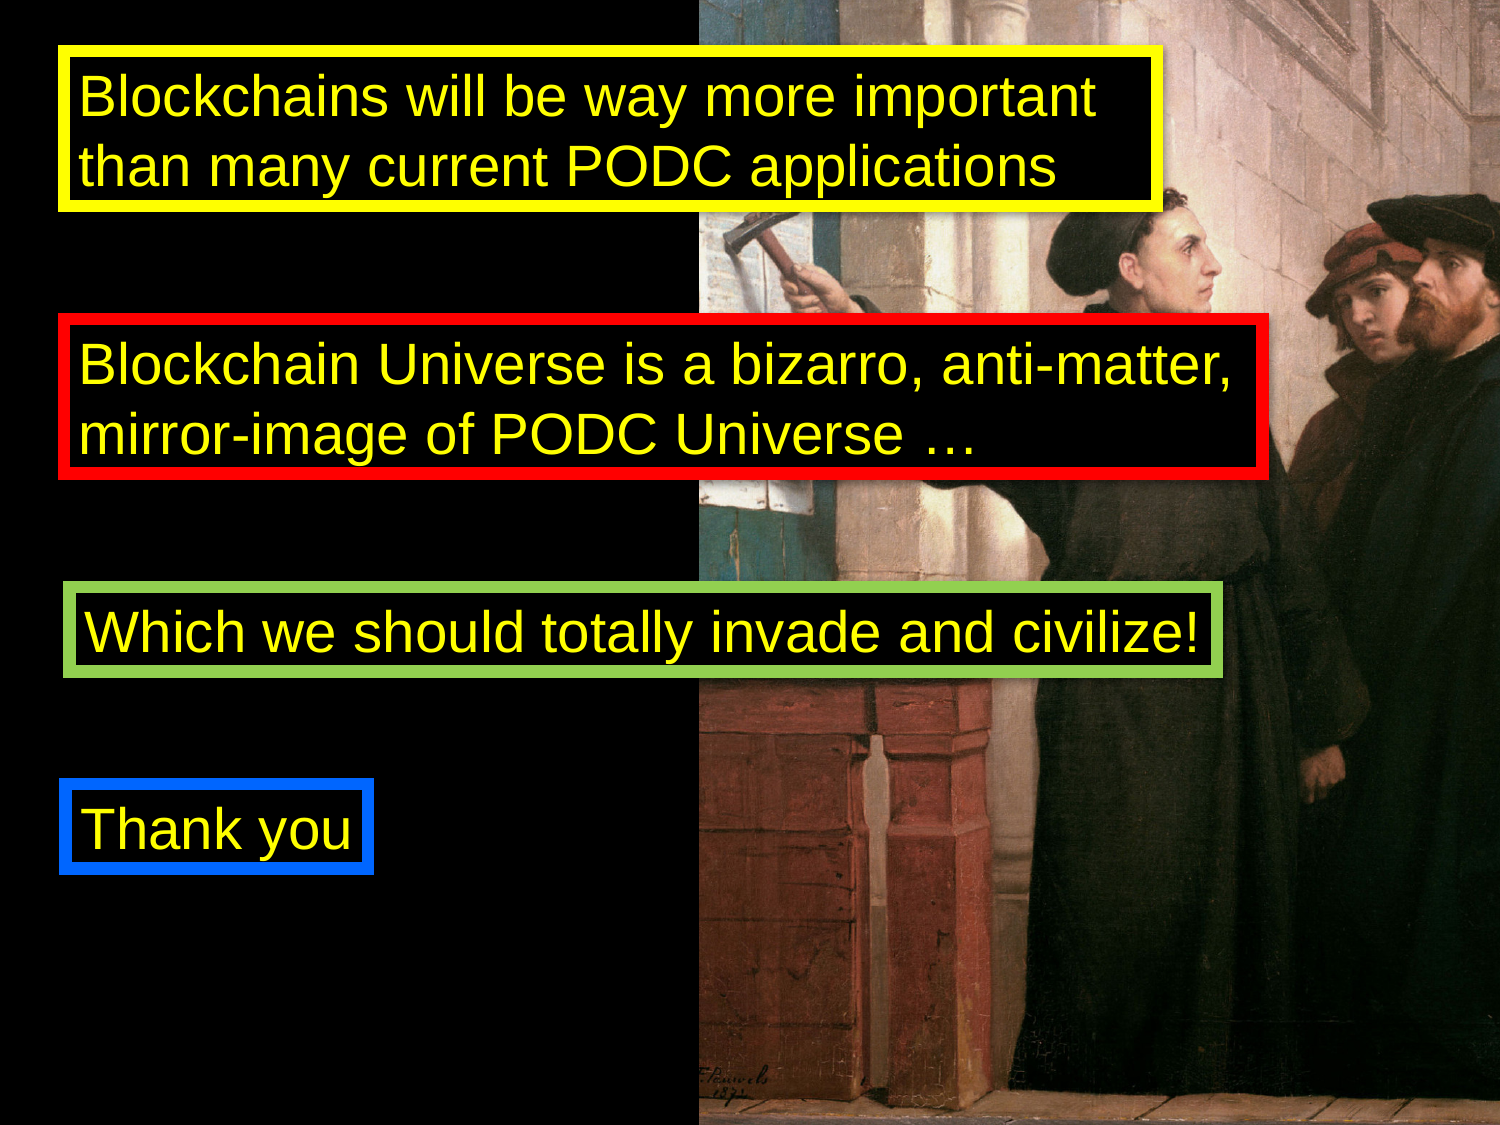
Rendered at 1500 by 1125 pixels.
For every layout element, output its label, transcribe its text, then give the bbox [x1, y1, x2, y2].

text_box Thank you [65, 784, 369, 869]
text_box Which we should totally invade and civilize! [69, 586, 694, 672]
text_box Blockchain Universe is a bizarro, anti-matter, mirror-image of PODC Universe … [64, 319, 694, 474]
text_box Blockchains will be way more important than many current PODC applications [64, 51, 694, 206]
picture [699, 0, 1500, 1125]
